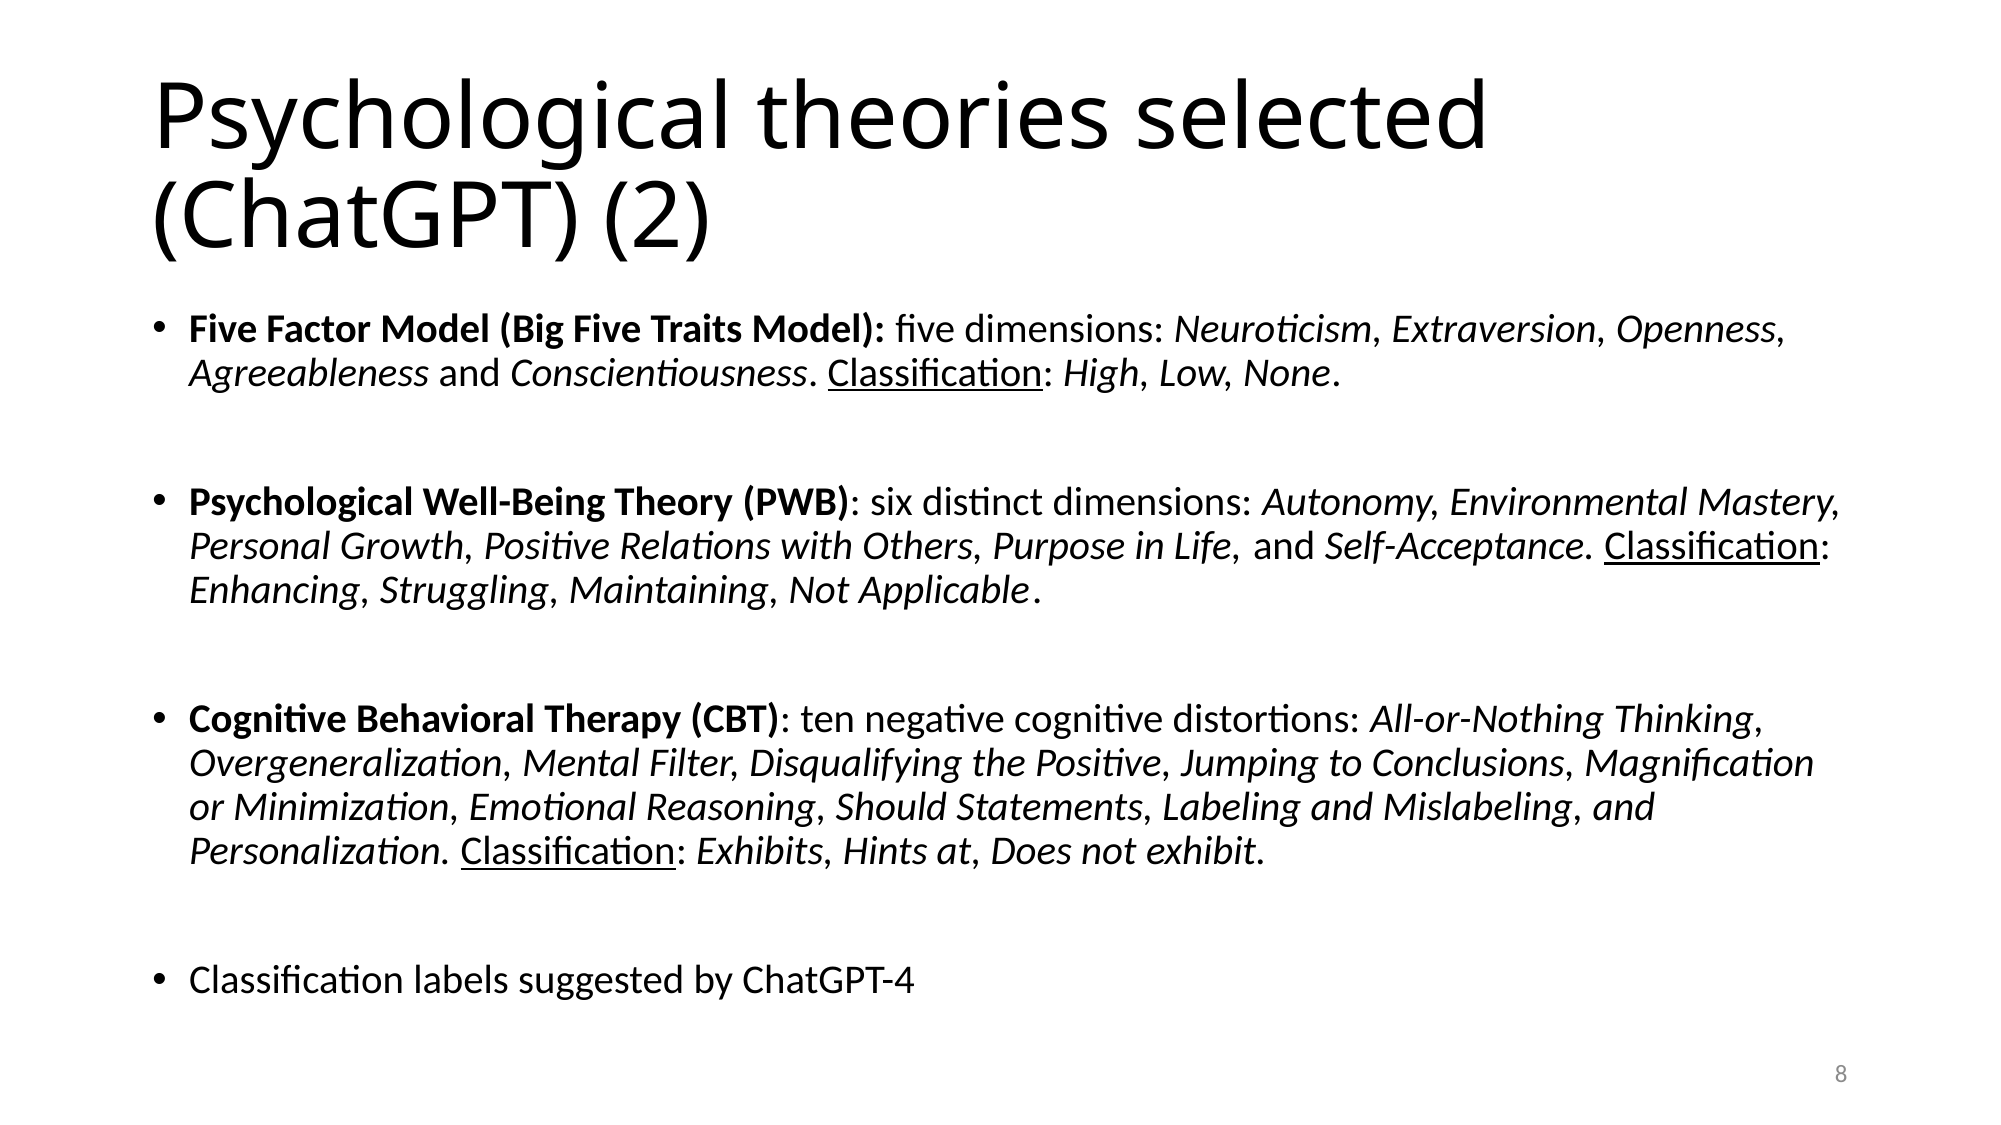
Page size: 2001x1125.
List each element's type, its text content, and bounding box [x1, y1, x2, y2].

list Five Factor Model (Big Five Traits Model): five dimensions: Neuroticism, Extraversion, Openness, Agreeableness and Conscientiousness. Classification: High, Low, None. Psychological Well-Being Theory (PWB): six distinct dimensions: Autonomy, Environmental Mastery, Personal Growth, Positive Relations with Others, Purpose in Life, and Self-Acceptance. Classification: Enhancing, Struggling, Maintaining, Not Applicable. Cognitive Behavioral Therapy (CBT): ten negative cognitive distortions: All-or-Nothing Thinking, Overgeneralization, Mental Filter, Disqualifying the Positive, Jumping to Conclusions, Magnification or Minimization, Emotional Reasoning, Should Statements, Labeling and Mislabeling, and Personalization. Classification: Exhibits, Hints at, Does not exhibit. Classification labels suggested by ChatGPT-4 [137, 299, 1863, 1014]
slide_number 8 [1412, 1042, 1863, 1103]
title Psychological theories selected (ChatGPT) (2) [137, 59, 1863, 278]
